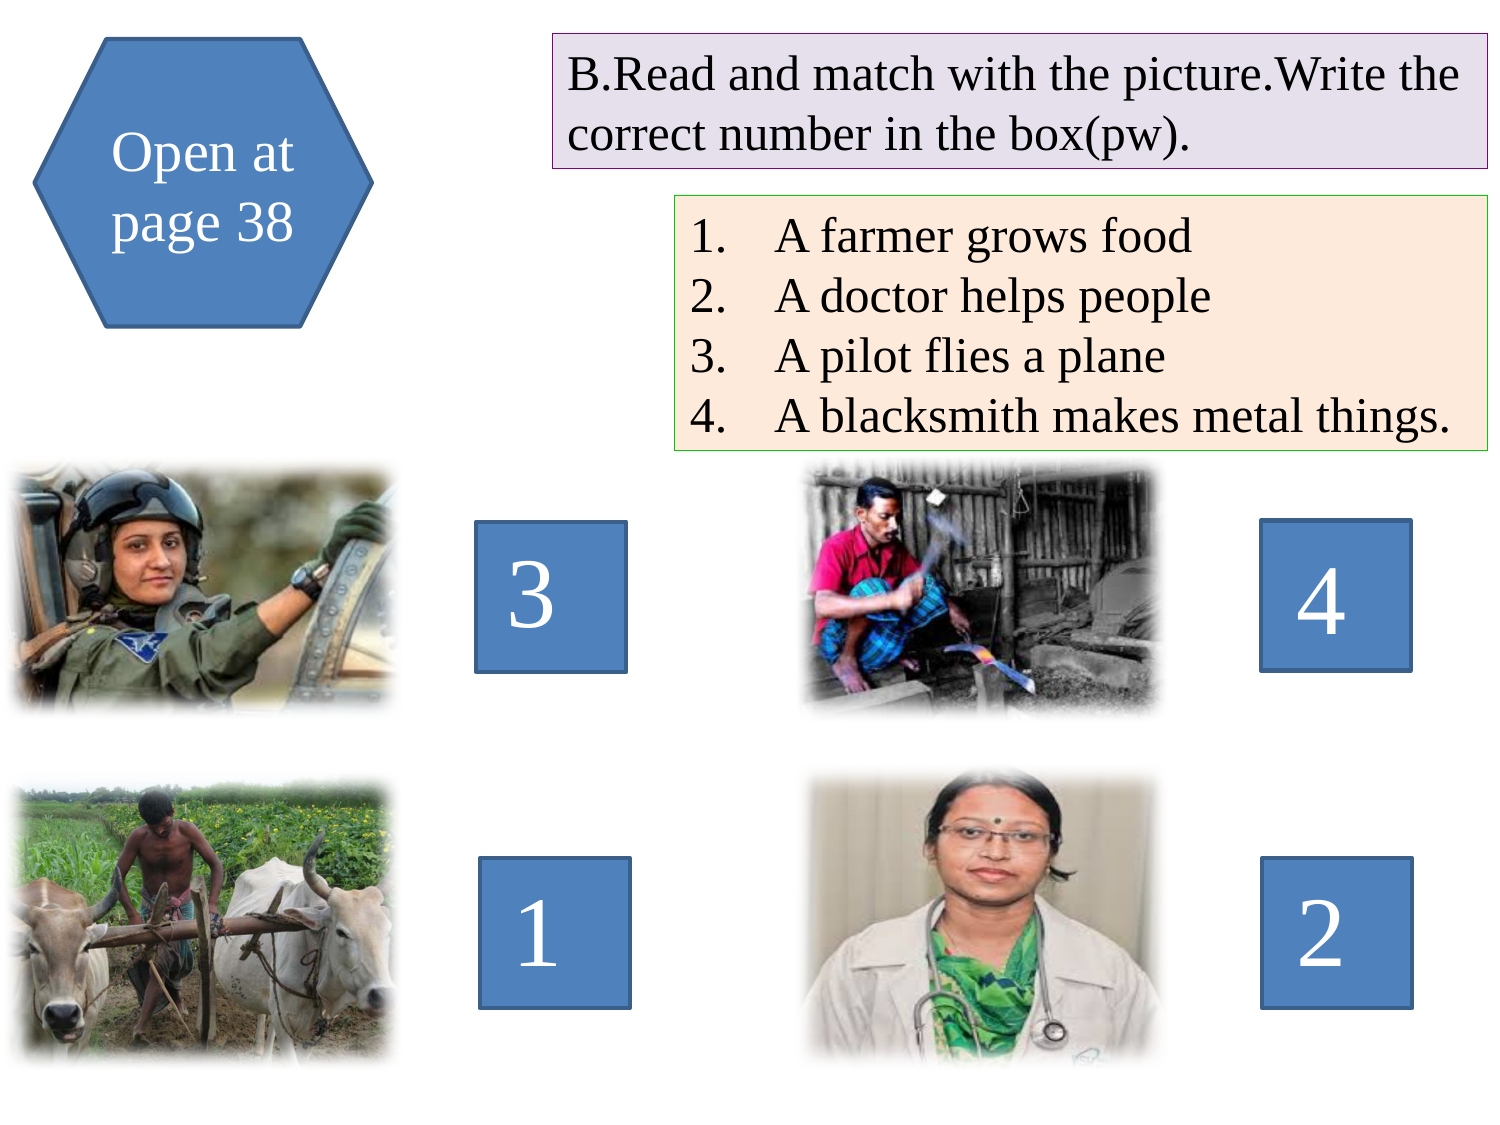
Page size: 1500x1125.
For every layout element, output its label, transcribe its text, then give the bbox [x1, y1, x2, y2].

text_box [478, 856, 632, 1010]
text_box 4 [1281, 527, 1390, 663]
picture [794, 452, 1169, 724]
text_box A farmer grows food A doctor helps people A pilot flies a plane A blacksmith makes metal things. [674, 195, 1488, 451]
text_box [474, 520, 628, 674]
text_box Open at page 38 [32, 36, 374, 329]
text_box [1259, 518, 1413, 673]
text_box 2 [1281, 859, 1390, 995]
text_box B.Read and match with the picture.Write the correct number in the box(pw). [552, 33, 1488, 169]
picture [794, 762, 1170, 1072]
picture [3, 770, 403, 1072]
text_box [1260, 856, 1414, 1010]
text_box 3 [492, 520, 600, 656]
picture [3, 456, 403, 721]
text_box 1 [497, 859, 606, 995]
